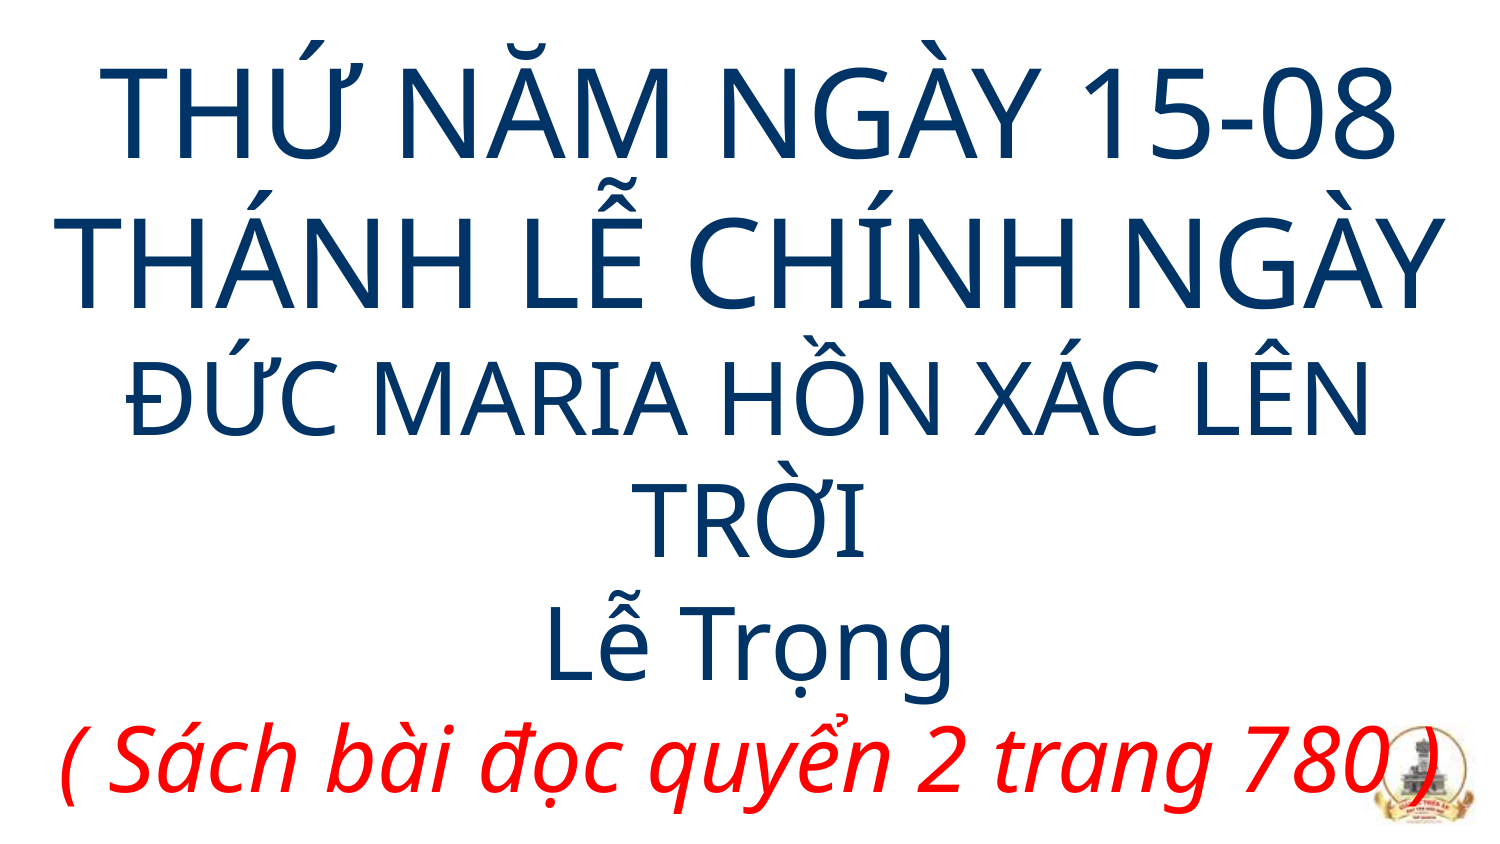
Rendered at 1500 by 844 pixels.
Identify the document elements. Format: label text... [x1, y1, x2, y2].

title THỨ NĂM NGÀY 15-08 THÁNH LỄ CHÍNH NGÀY ĐỨC MARIA HỒN XÁC LÊN TRỜI Lễ Trọng ( Sách bài đọc quyển 2 trang 780 ) [0, 0, 1500, 844]
